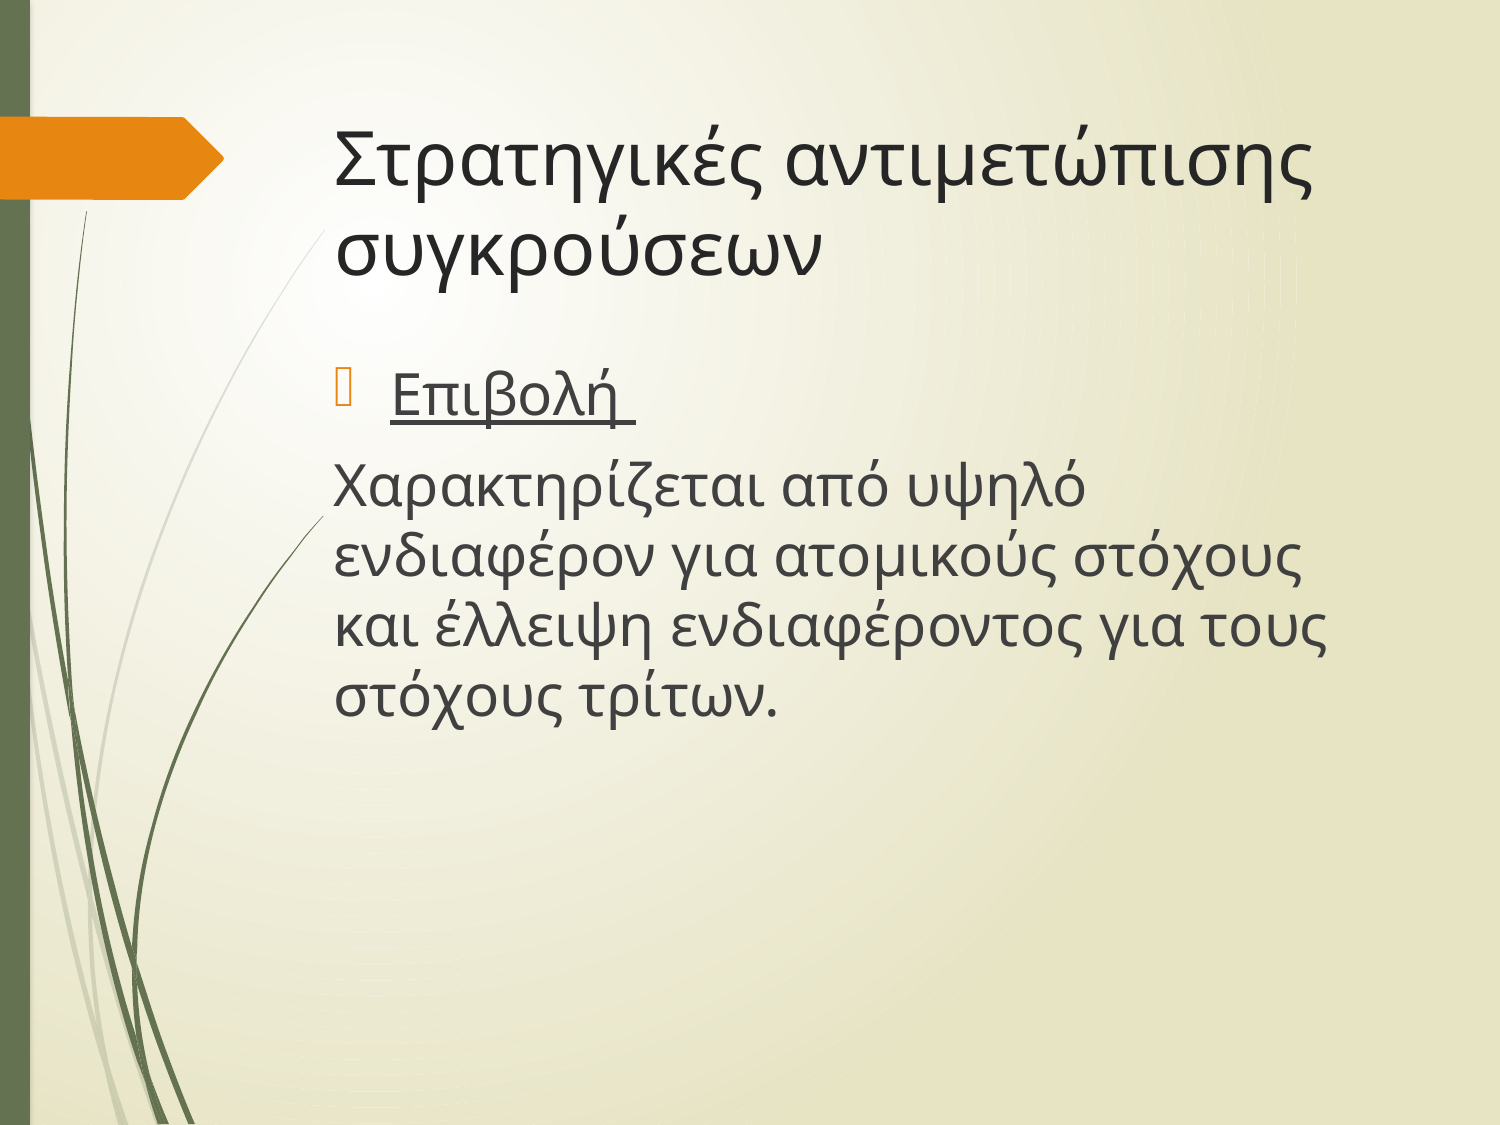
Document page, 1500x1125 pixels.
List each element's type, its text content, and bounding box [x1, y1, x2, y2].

title Στρατηγικές αντιμετώπισης συγκρούσεων [319, 102, 1400, 313]
list Επιβολή Χαρακτηρίζεται από υψηλό ενδιαφέρον για ατομικούς στόχους και έλλειψη ενδιαφέροντος για τους στόχους τρίτων. [318, 350, 1400, 970]
